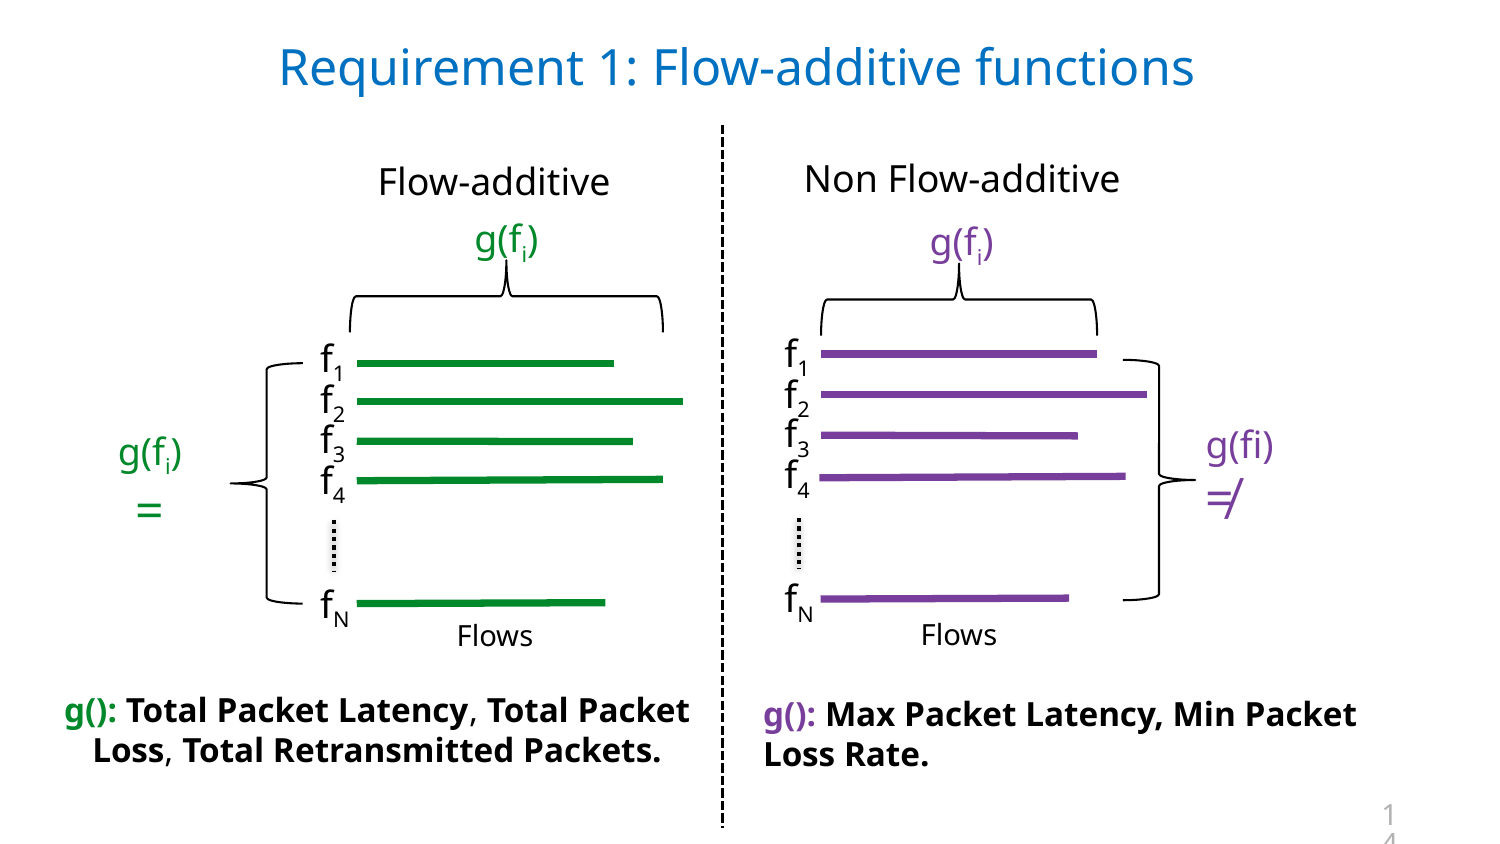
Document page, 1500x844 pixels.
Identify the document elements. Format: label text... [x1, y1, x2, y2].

text_box f2 [305, 368, 361, 408]
text_box f1 [769, 322, 825, 363]
text_box f3 [305, 408, 361, 449]
text_box fN [305, 573, 365, 640]
text_box g(fi) [459, 210, 554, 274]
slide_number 14 [1366, 789, 1426, 844]
text_box Flows [441, 610, 549, 660]
text_box f2 [769, 363, 825, 402]
text_box g(fi) [914, 211, 1009, 277]
text_box f3 [769, 402, 825, 443]
text_box [820, 262, 1098, 336]
text_box [1122, 359, 1196, 602]
text_box f4 [305, 449, 361, 516]
text_box Flow-additive [362, 150, 626, 210]
text_box [229, 362, 303, 605]
text_box [349, 259, 664, 333]
text_box Flows [905, 608, 1013, 659]
title Requirement 1: Flow-additive functions [0, 0, 1500, 137]
text_box f1 [305, 327, 361, 368]
text_box Non Flow-additive [788, 147, 1136, 208]
text_box fN [769, 567, 829, 634]
text_box f4 [769, 443, 825, 510]
